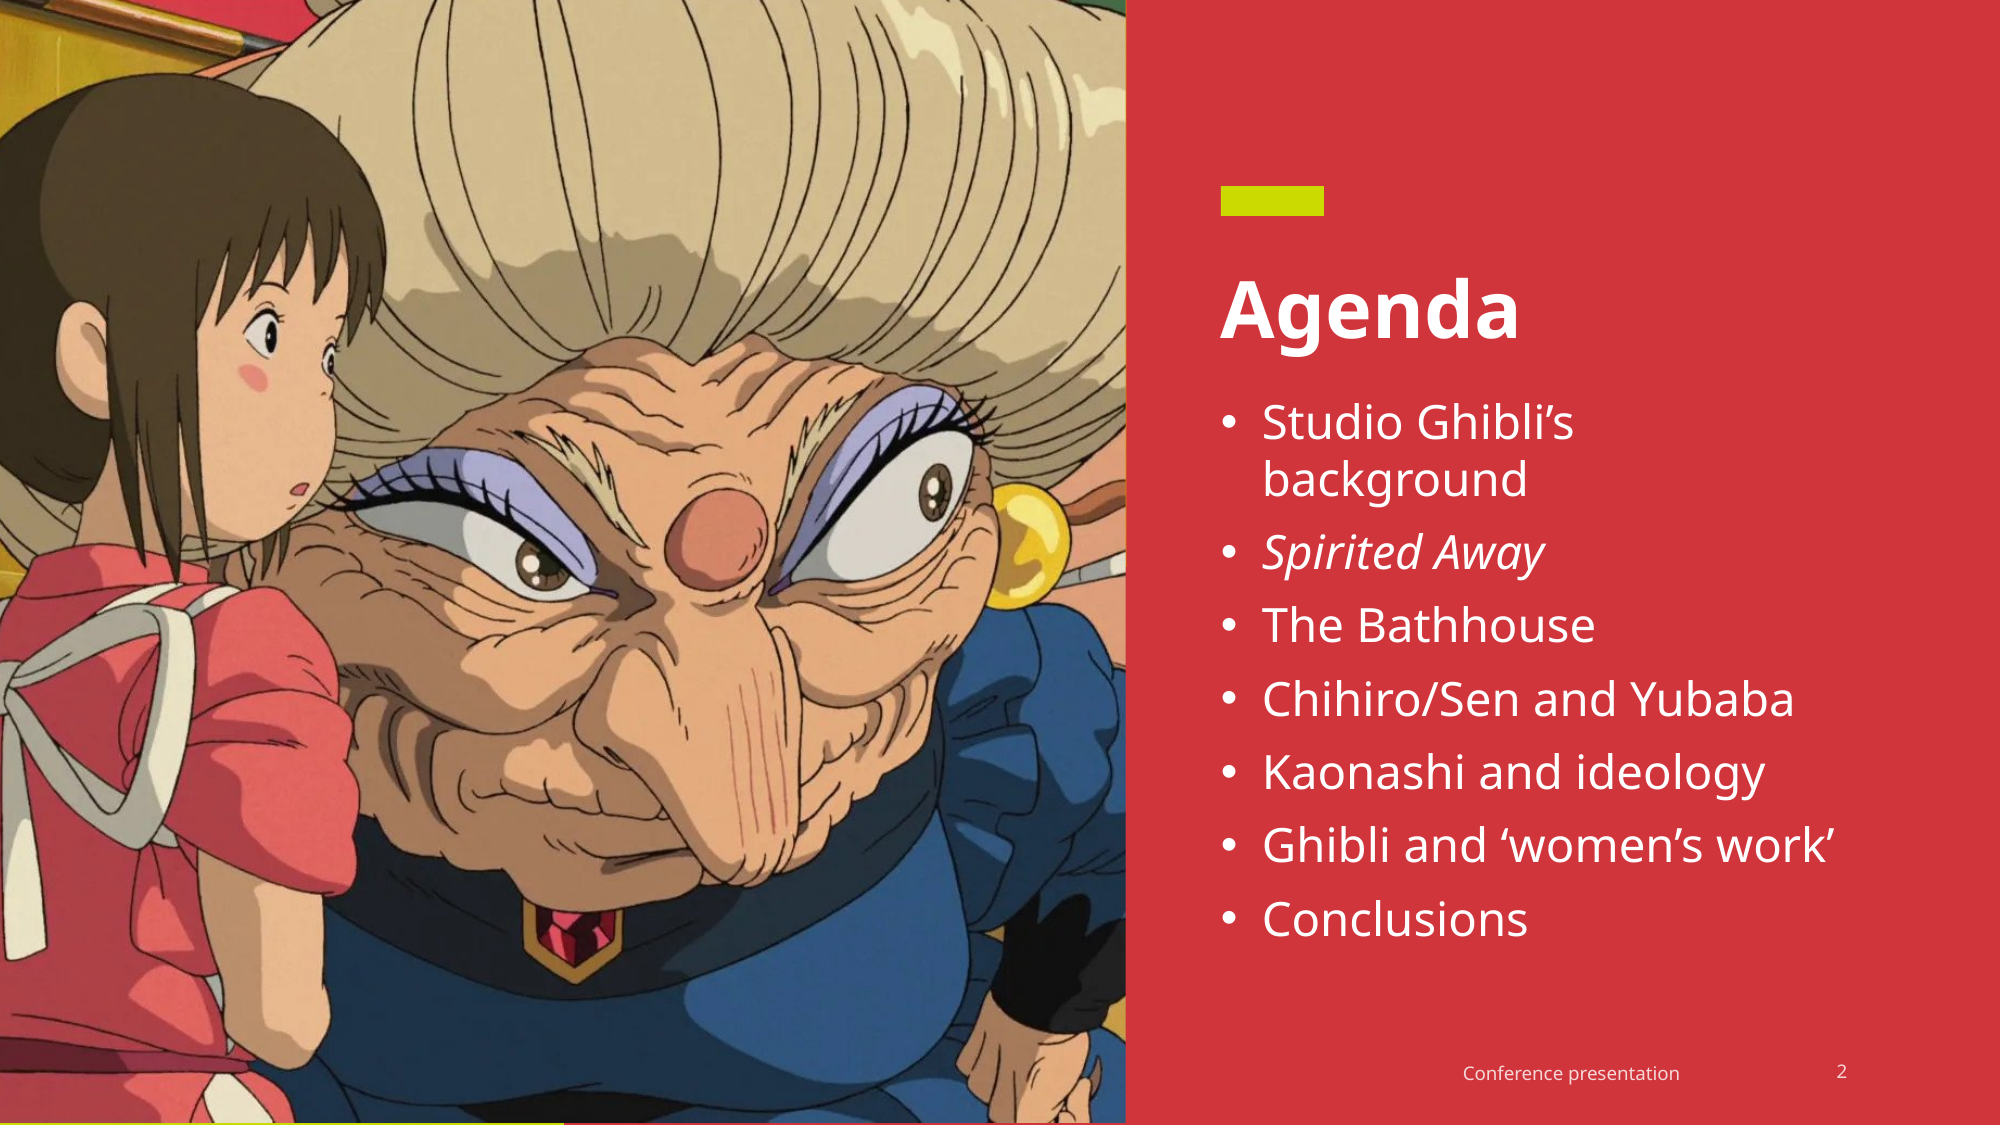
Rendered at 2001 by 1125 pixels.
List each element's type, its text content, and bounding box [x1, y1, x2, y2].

slide_number 2 [1757, 1042, 1863, 1103]
title Agenda [1220, 262, 1863, 385]
picture [0, 0, 1126, 1125]
footer Conference presentation [1408, 1042, 1734, 1103]
list Studio Ghibli’s background Spirited Away The Bathhouse Chihiro/Sen and Yubaba Kaonashi and ideology Ghibli and ‘women’s work’ Conclusions [1220, 385, 1863, 1000]
